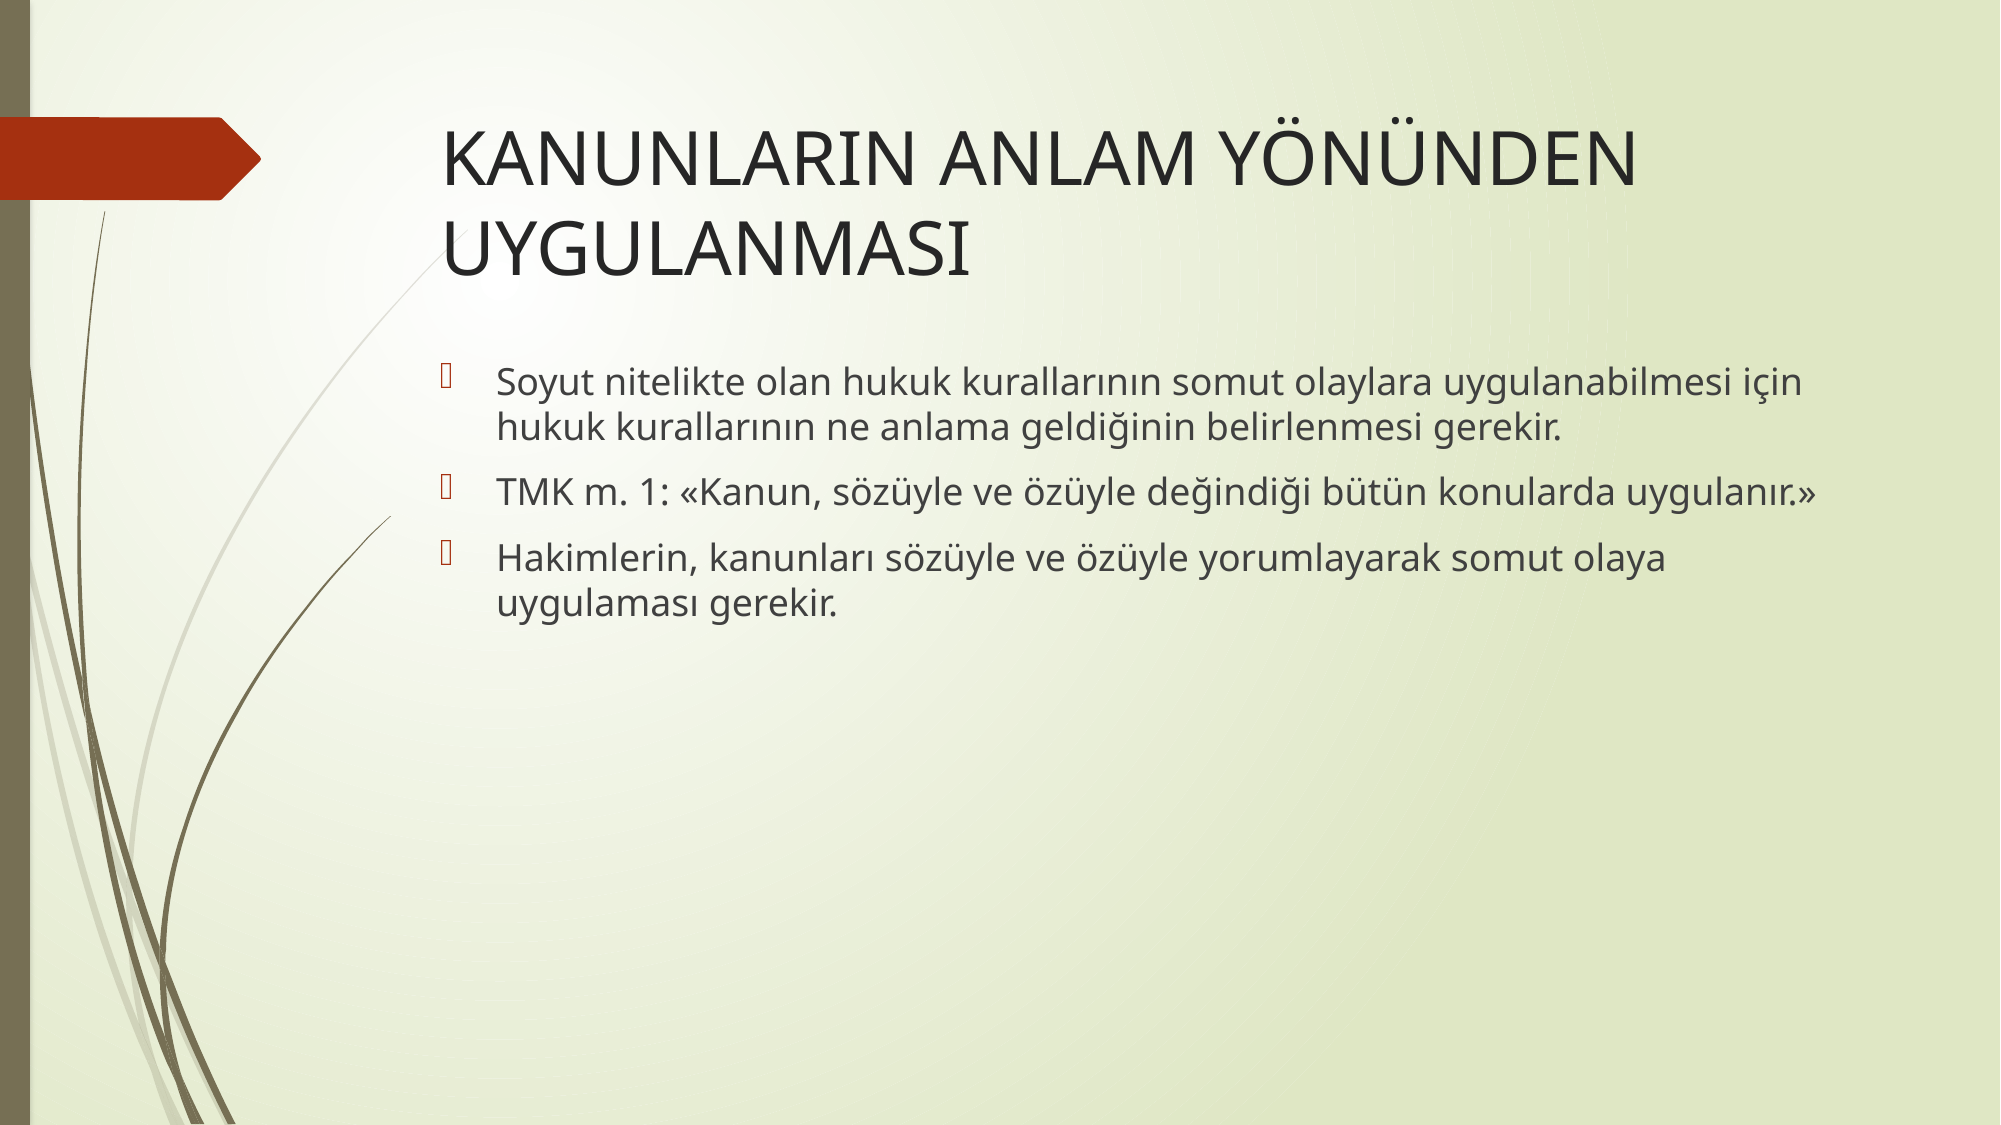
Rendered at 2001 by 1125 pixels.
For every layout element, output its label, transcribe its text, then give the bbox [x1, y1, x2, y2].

list Soyut nitelikte olan hukuk kurallarının somut olaylara uygulanabilmesi için hukuk kurallarının ne anlama geldiğinin belirlenmesi gerekir. TMK m. 1: «Kanun, sözüyle ve özüyle değindiği bütün konularda uygulanır.» Hakimlerin, kanunları sözüyle ve özüyle yorumlayarak somut olaya uygulaması gerekir. [424, 350, 1888, 970]
title KANUNLARIN ANLAM YÖNÜNDEN UYGULANMASI [425, 102, 1888, 313]
